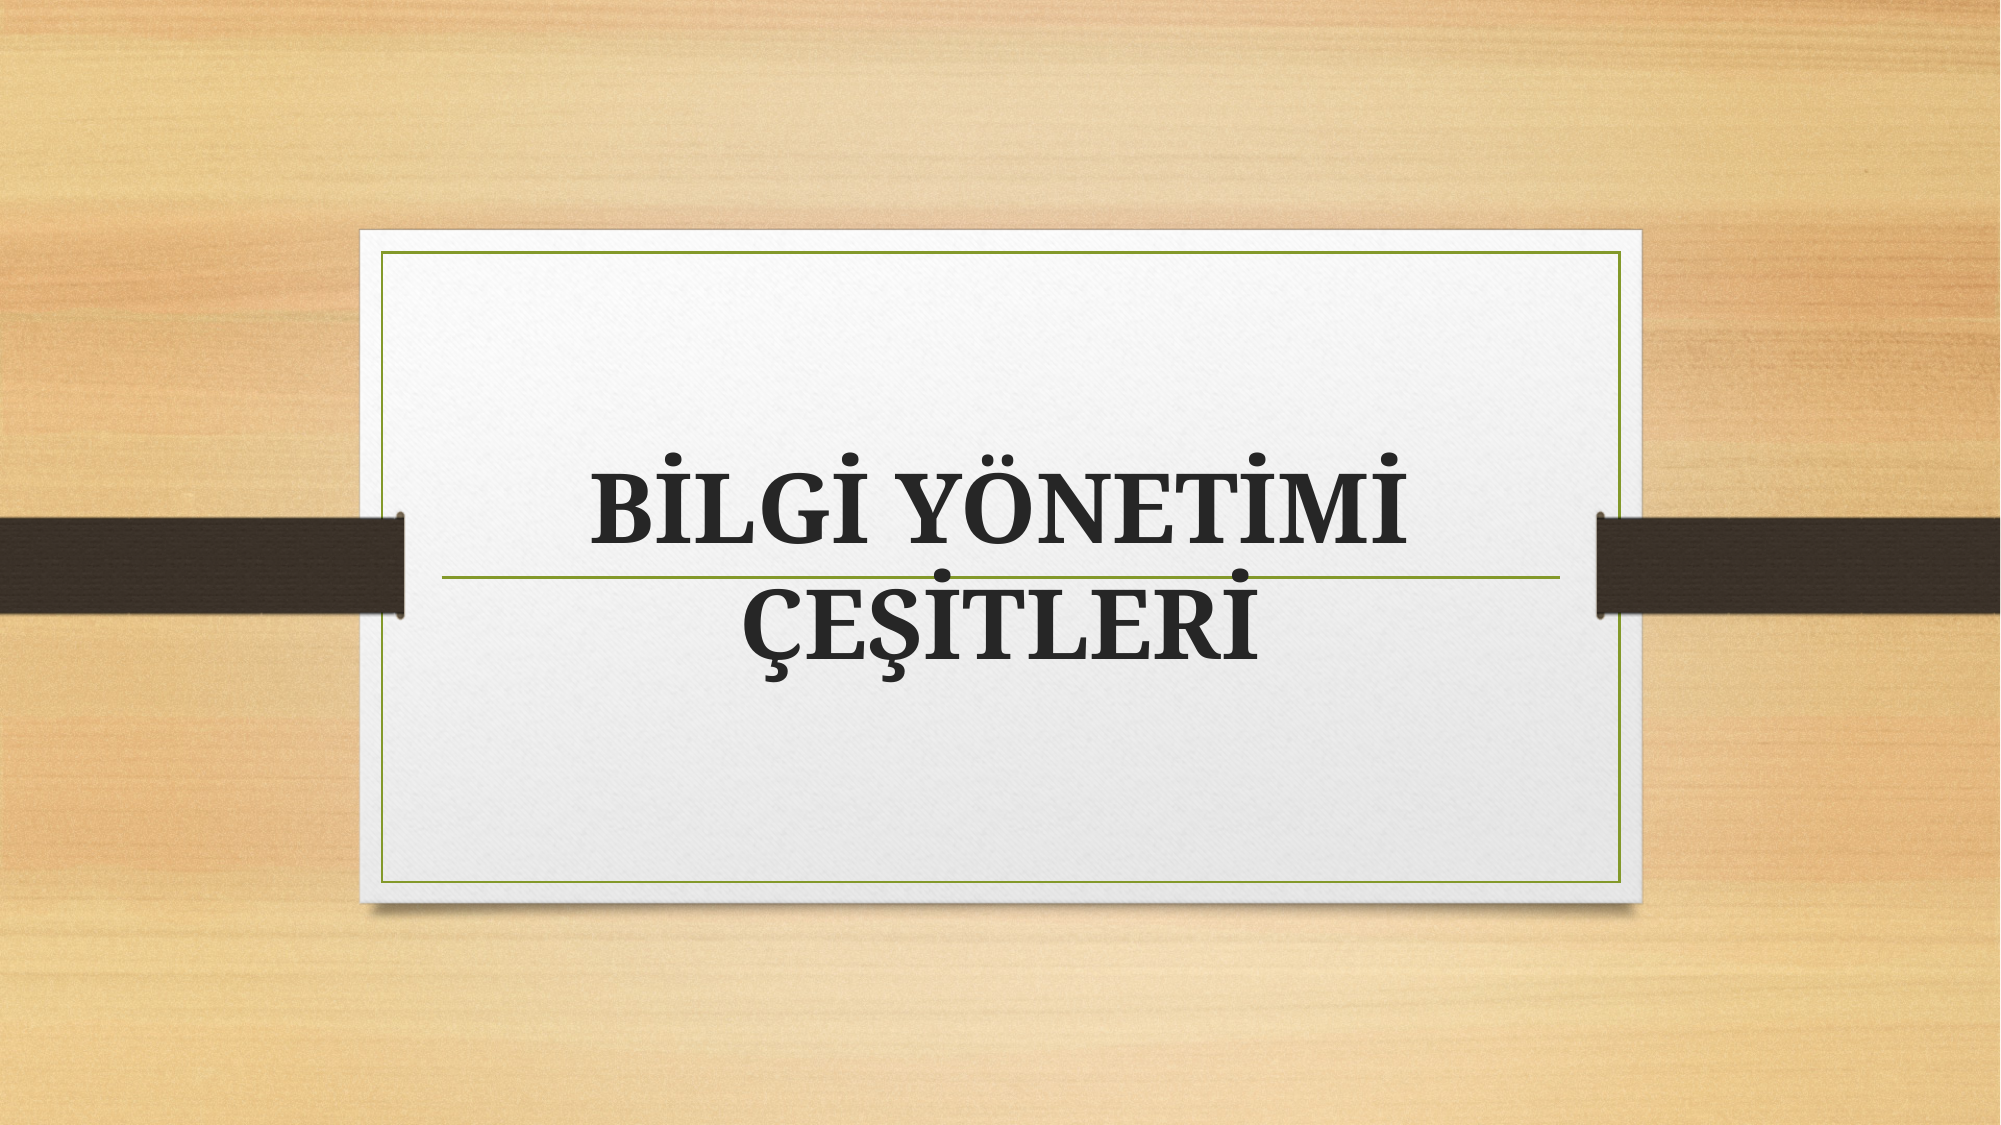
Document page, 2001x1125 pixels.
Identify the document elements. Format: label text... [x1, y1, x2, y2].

picture [0, 0, 2001, 1125]
title BİLGİ YÖNETİMİ ÇEŞİTLERİ [440, 438, 1559, 687]
